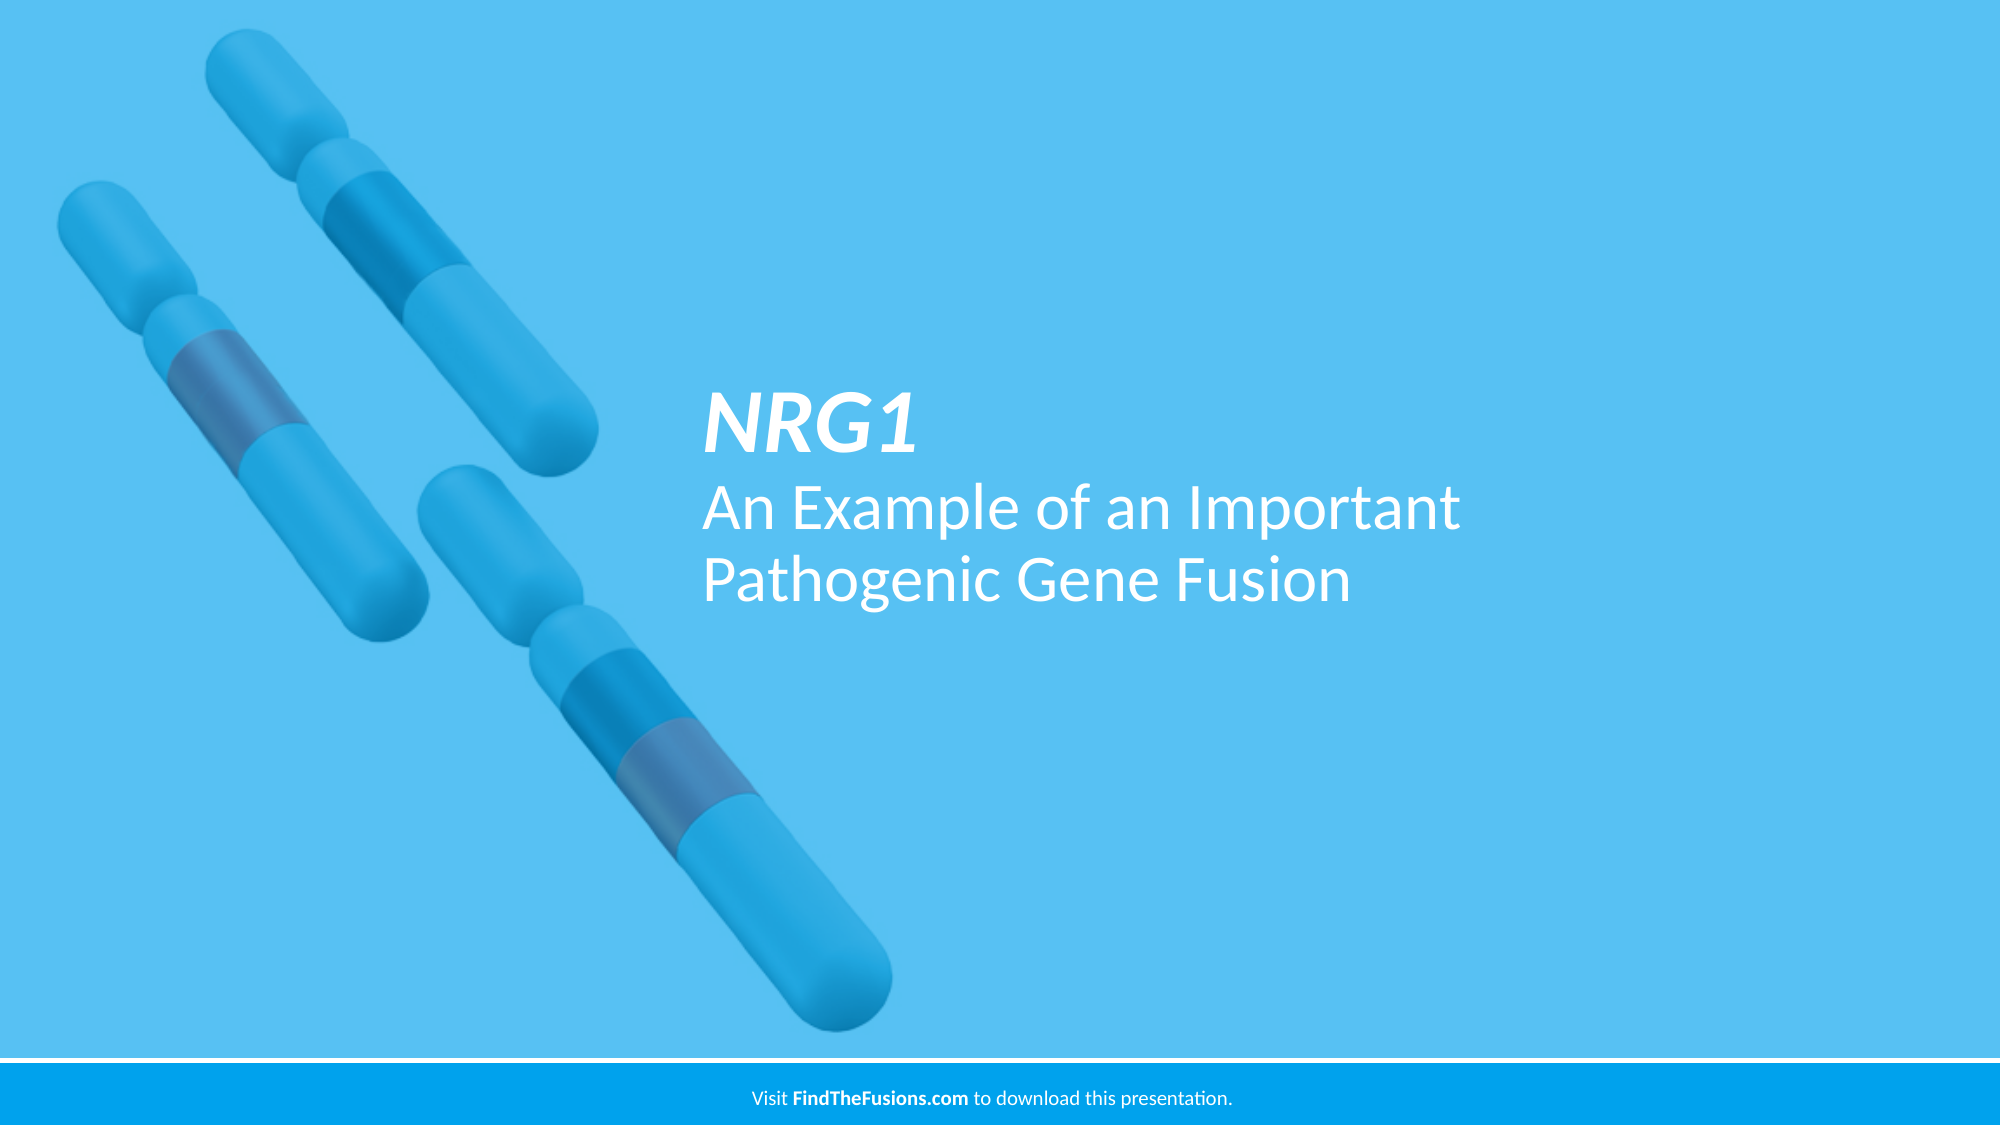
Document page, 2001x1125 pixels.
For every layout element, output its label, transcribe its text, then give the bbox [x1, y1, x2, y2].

title NRG1 An Example of an Important Pathogenic Gene Fusion [672, 364, 1517, 625]
picture [0, 0, 1471, 1058]
